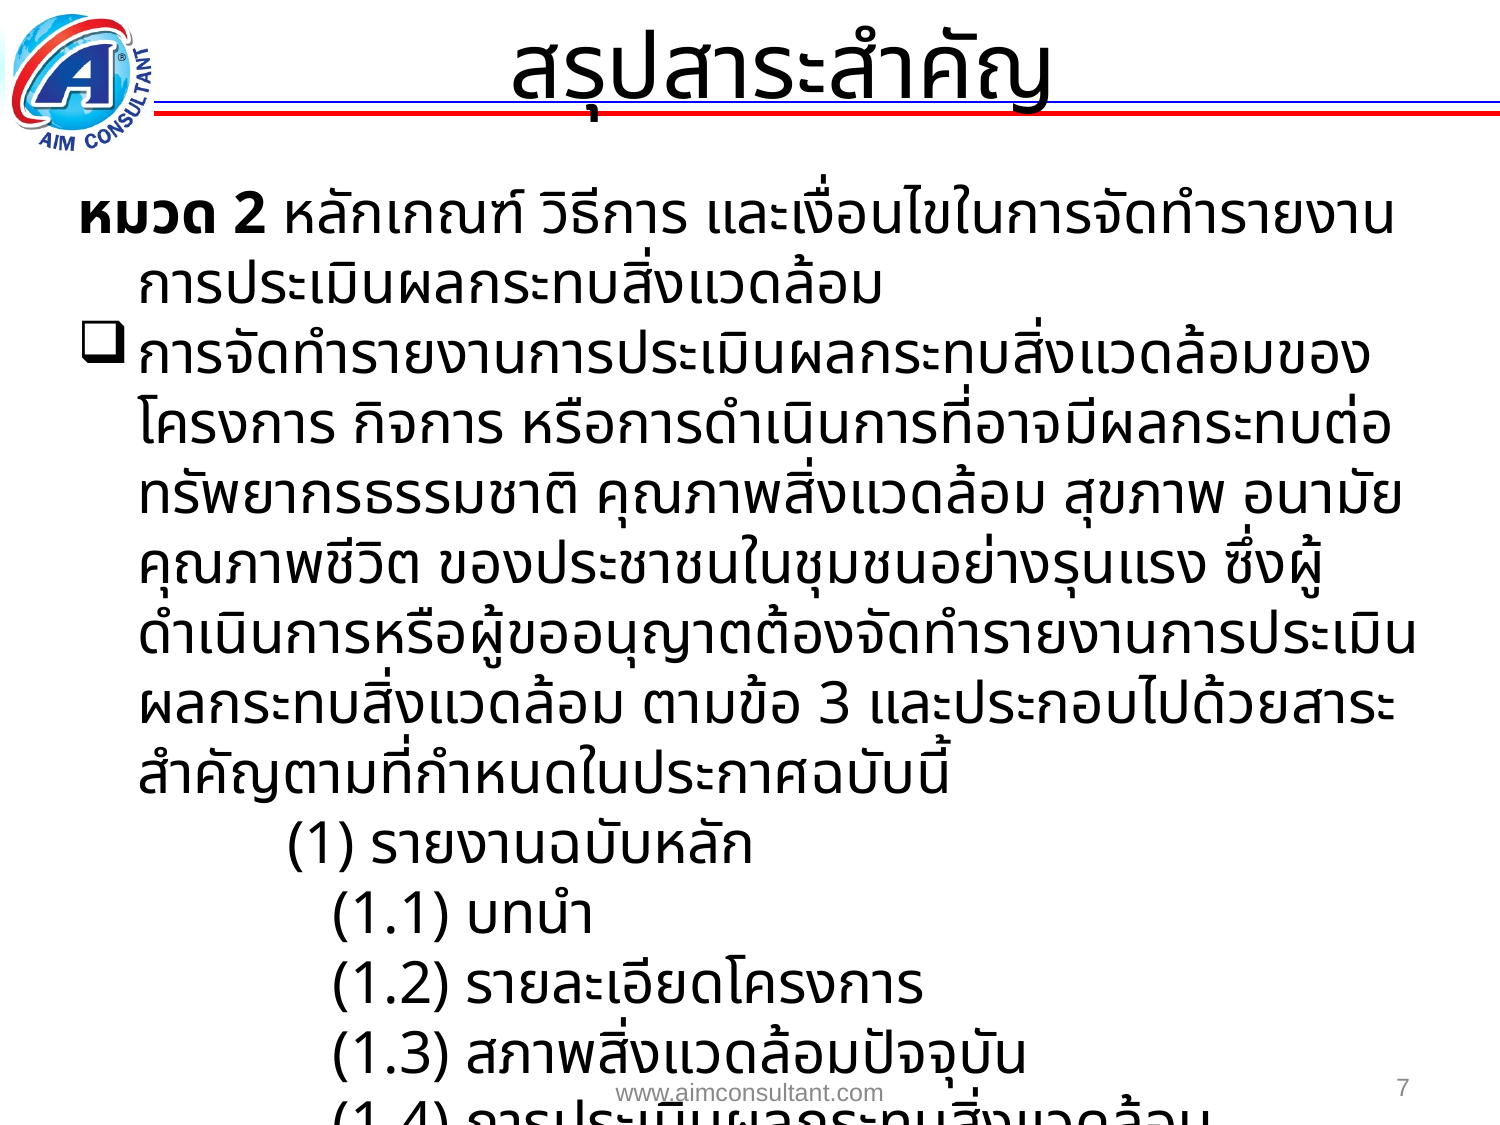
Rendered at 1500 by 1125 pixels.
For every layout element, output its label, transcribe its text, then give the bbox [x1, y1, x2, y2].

text_box หมวด 2 หลักเกณฑ์ วิธีการ และเงื่อนไขในการจัดทำรายงานการประเมินผลกระทบสิ่งแวดล้อม การจัดทำรายงานการประเมินผลกระทบสิ่งแวดล้อมของโครงการ กิจการ หรือการดำเนินการที่อาจมีผลกระทบต่อทรัพยากรธรรมชาติ คุณภาพสิ่งแวดล้อม สุขภาพ อนามัย คุณภาพชีวิต ของประชาชนในชุมชนอย่างรุนแรง ซึ่งผู้ดำเนินการหรือผู้ขออนุญาตต้องจัดทำรายงานการประเมินผลกระทบสิ่งแวดล้อม ตามข้อ 3 และประกอบไปด้วยสาระสำคัญตามที่กำหนดในประกาศฉบับนี้ (1) รายงานฉบับหลัก (1.1) บทนำ (1.2) รายละเอียดโครงการ (1.3) สภาพสิ่งแวดล้อมปัจจุบัน (1.4) การประเมินผลกระทบสิ่งแวดล้อม [34, 167, 1469, 1125]
picture [5, 7, 154, 155]
text_box สรุปสาระสำคัญ [108, 0, 1459, 129]
